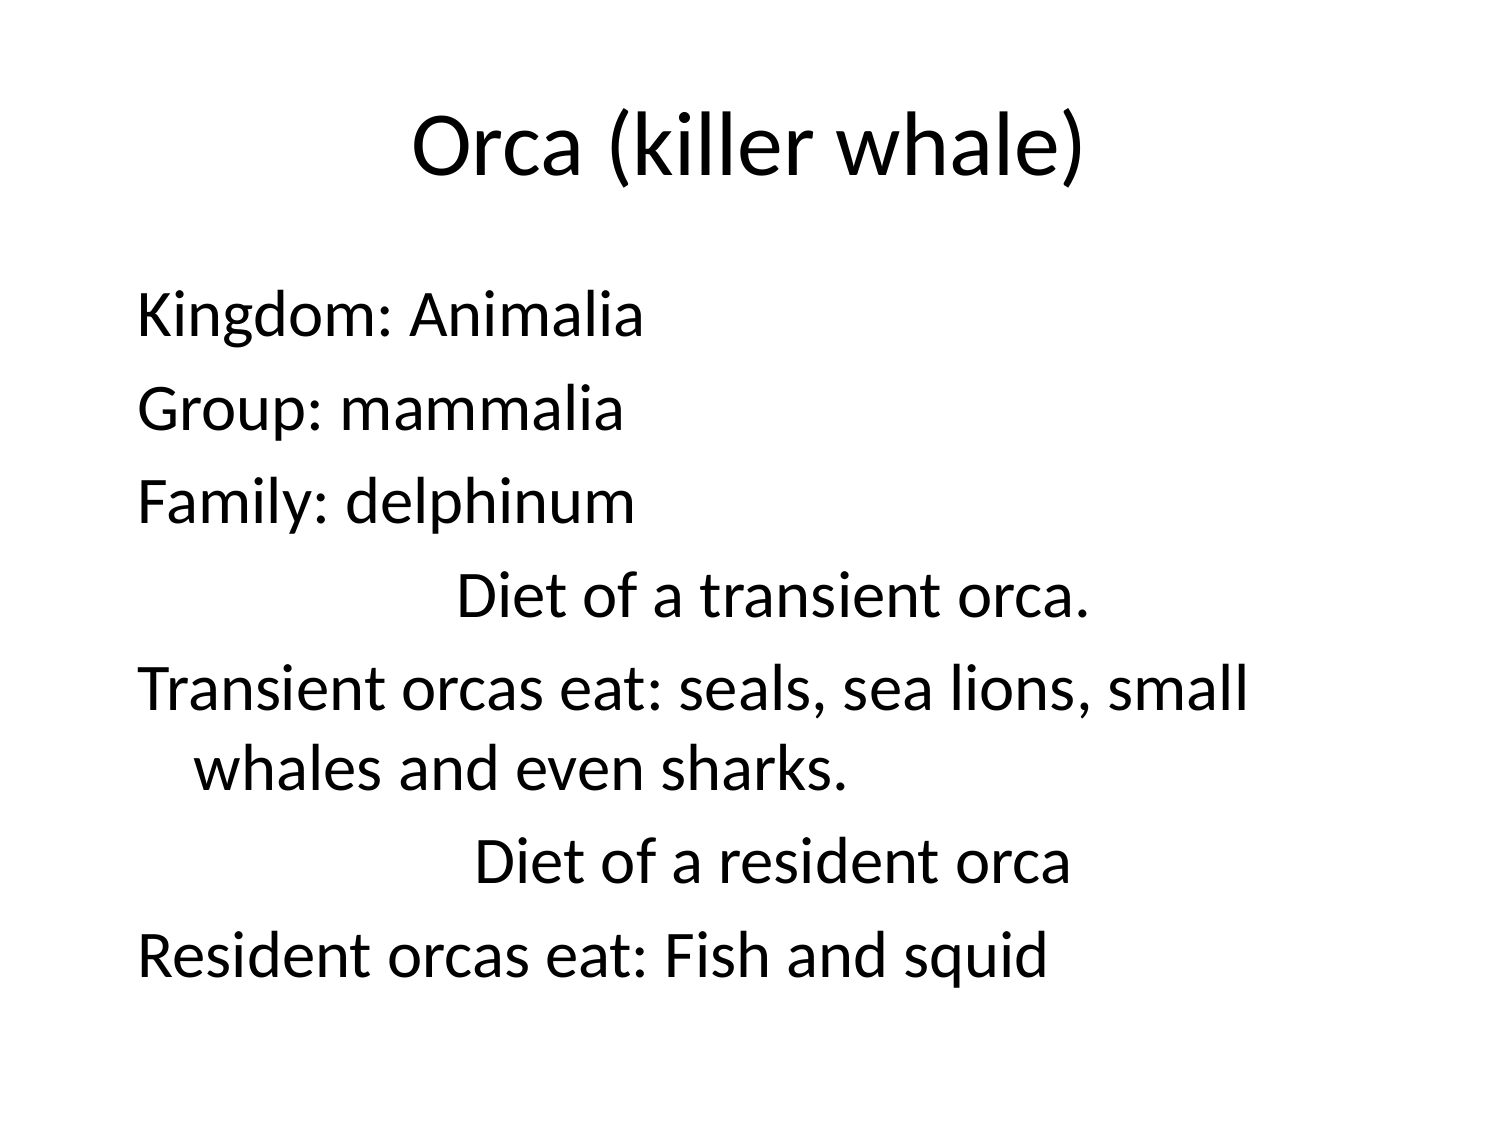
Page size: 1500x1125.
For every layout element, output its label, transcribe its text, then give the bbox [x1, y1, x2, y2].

list Kingdom: Animalia Group: mammalia Family: delphinum Diet of a transient orca. Transient orcas eat: seals, sea lions, small whales and even sharks. Diet of a resident orca Resident orcas eat: Fish and squid [122, 262, 1425, 1005]
title Orca (killer whale) [75, 45, 1425, 233]
